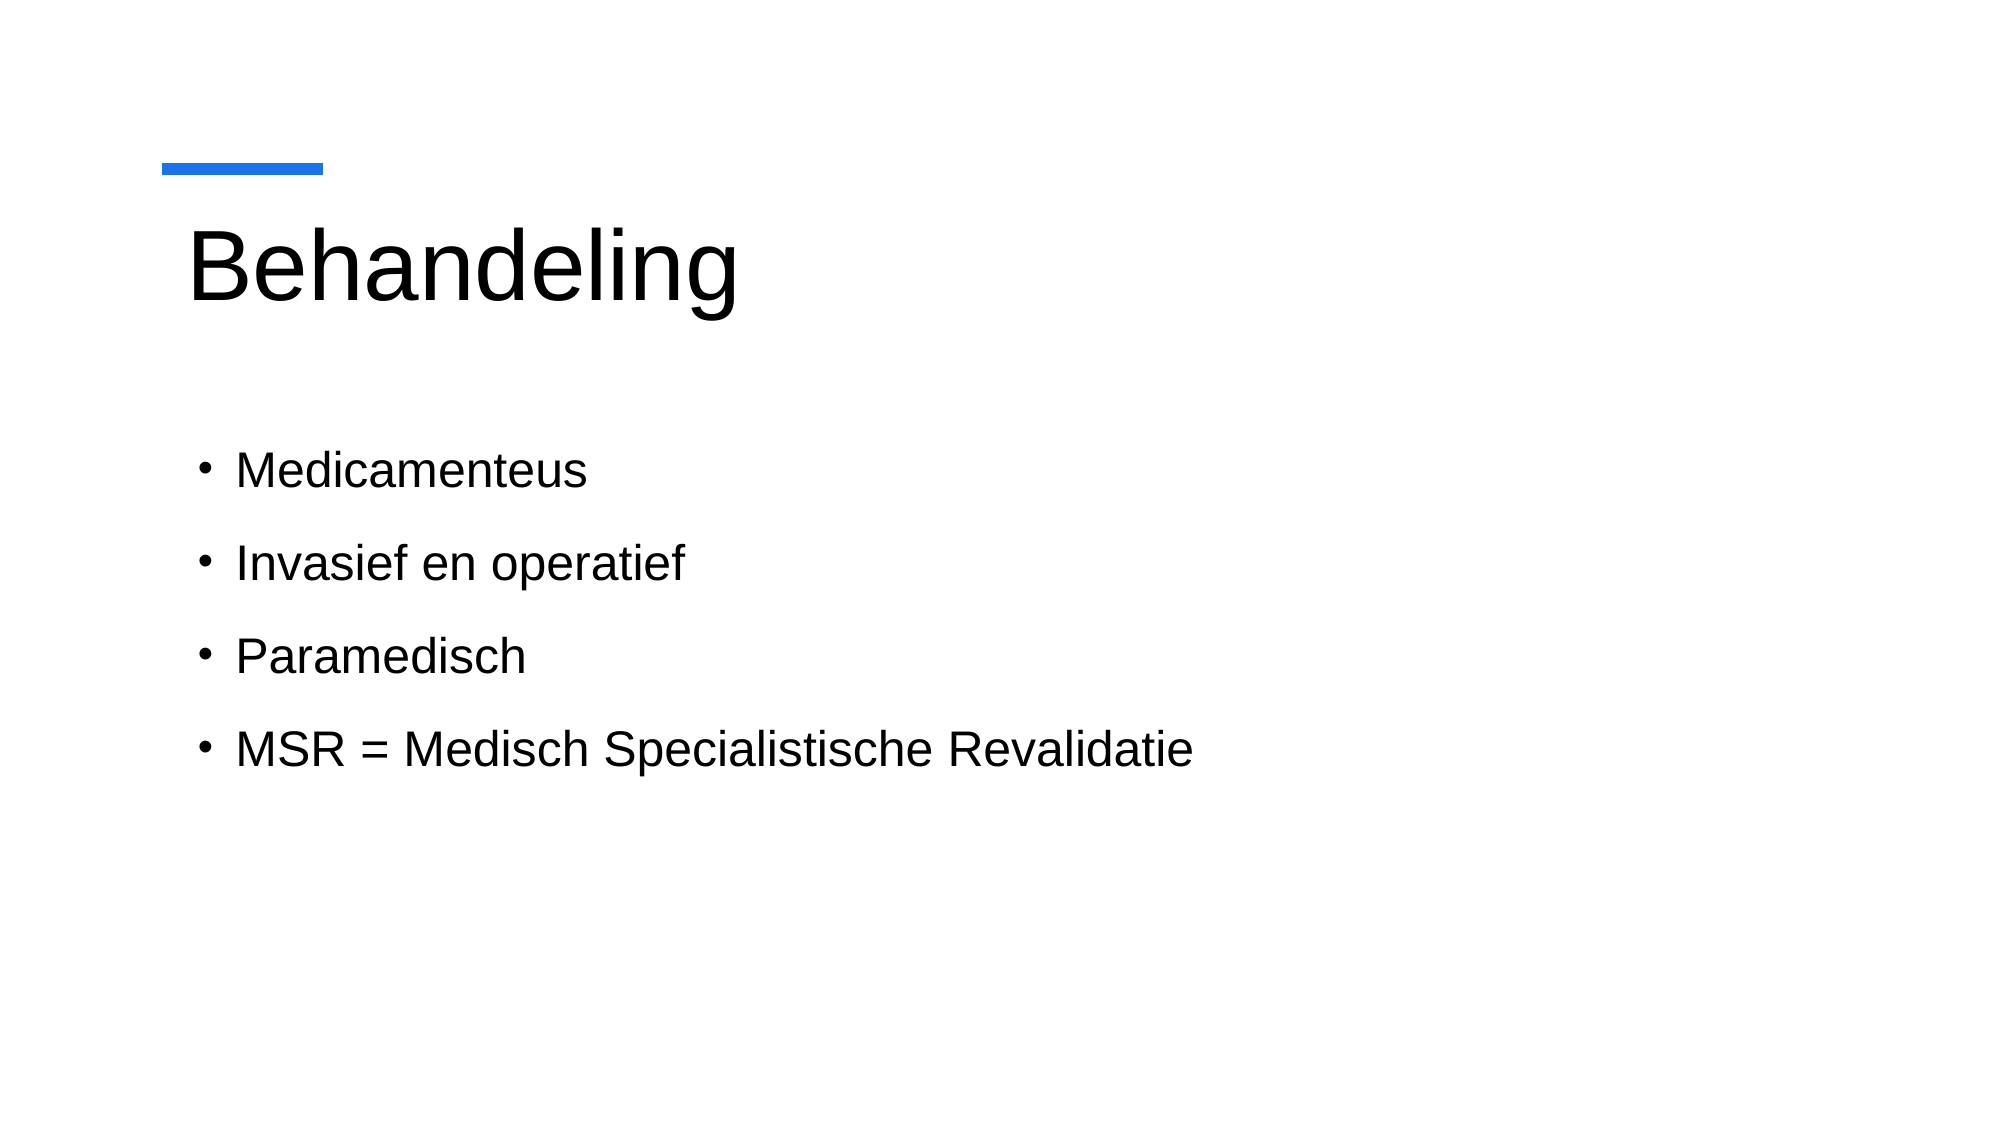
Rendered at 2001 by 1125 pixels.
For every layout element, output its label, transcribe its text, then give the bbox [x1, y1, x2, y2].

title Behandeling [171, 132, 1803, 388]
list Medicamenteus Invasief en operatief Paramedisch MSR = Medisch Specialistische Revalidatie [183, 344, 1814, 858]
